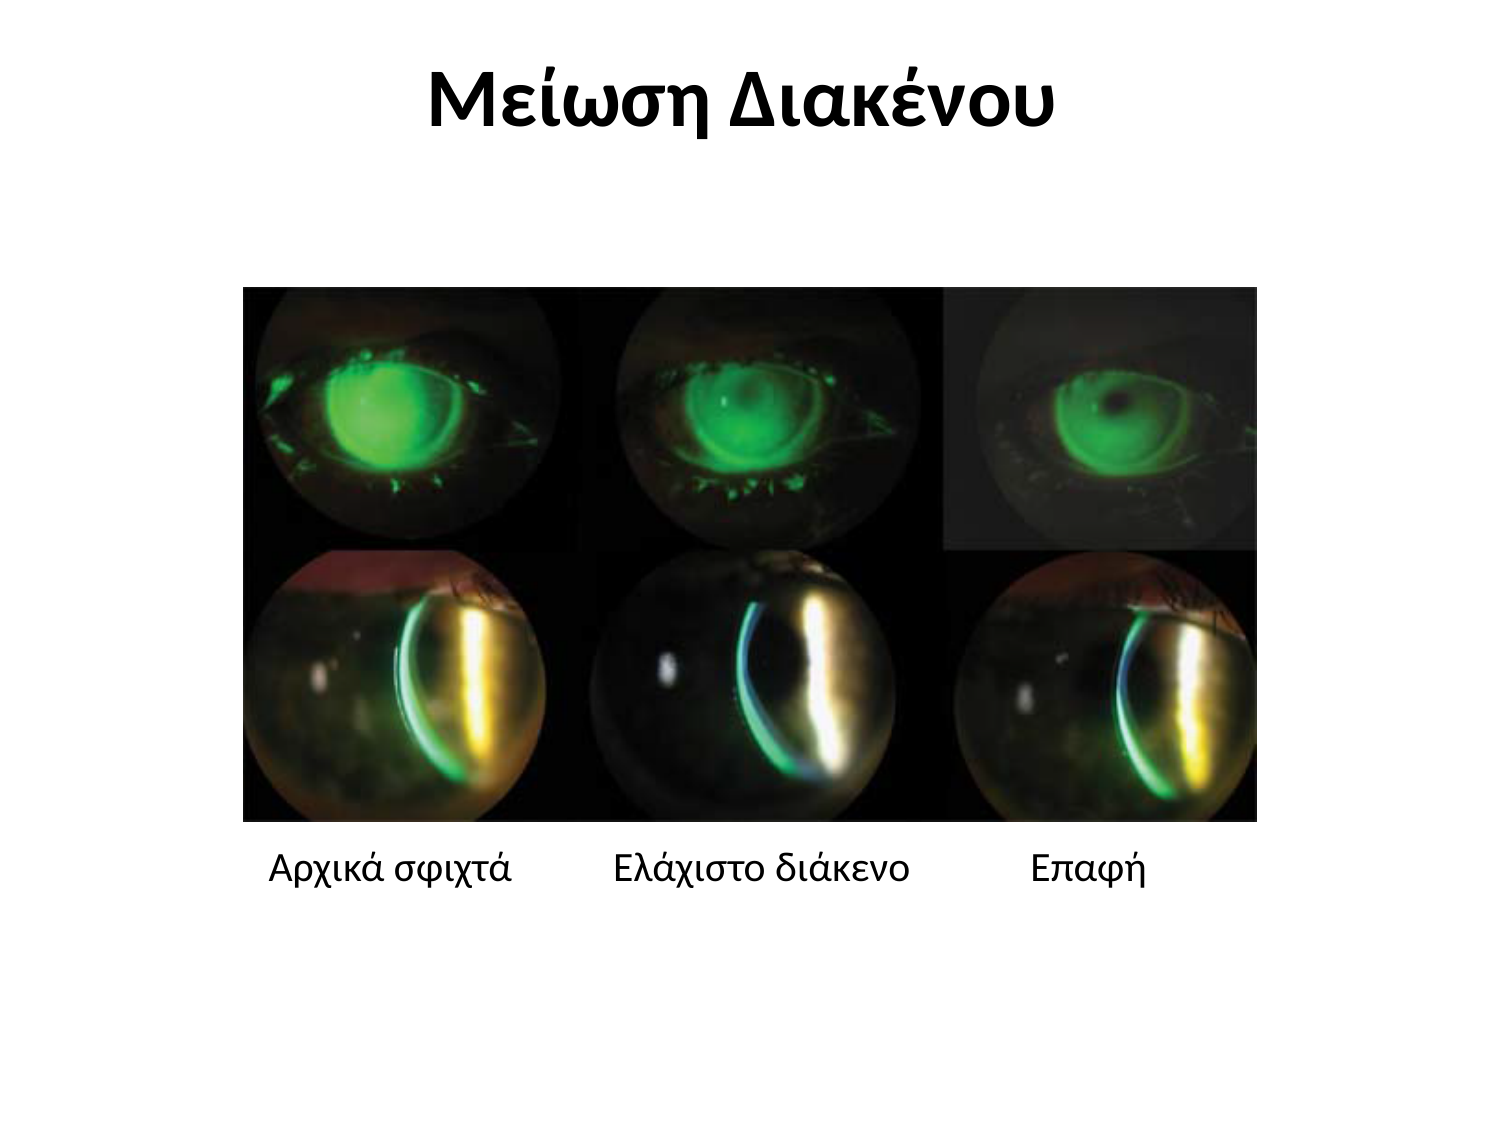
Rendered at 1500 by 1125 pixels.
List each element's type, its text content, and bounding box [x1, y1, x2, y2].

text_box Αρχικά σφιχτά [253, 832, 559, 897]
text_box Ελάχιστο διάκενο [596, 832, 928, 897]
title Μείωση Διακένου [76, 19, 1427, 169]
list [243, 287, 1257, 822]
text_box Επαφή [1015, 832, 1203, 897]
